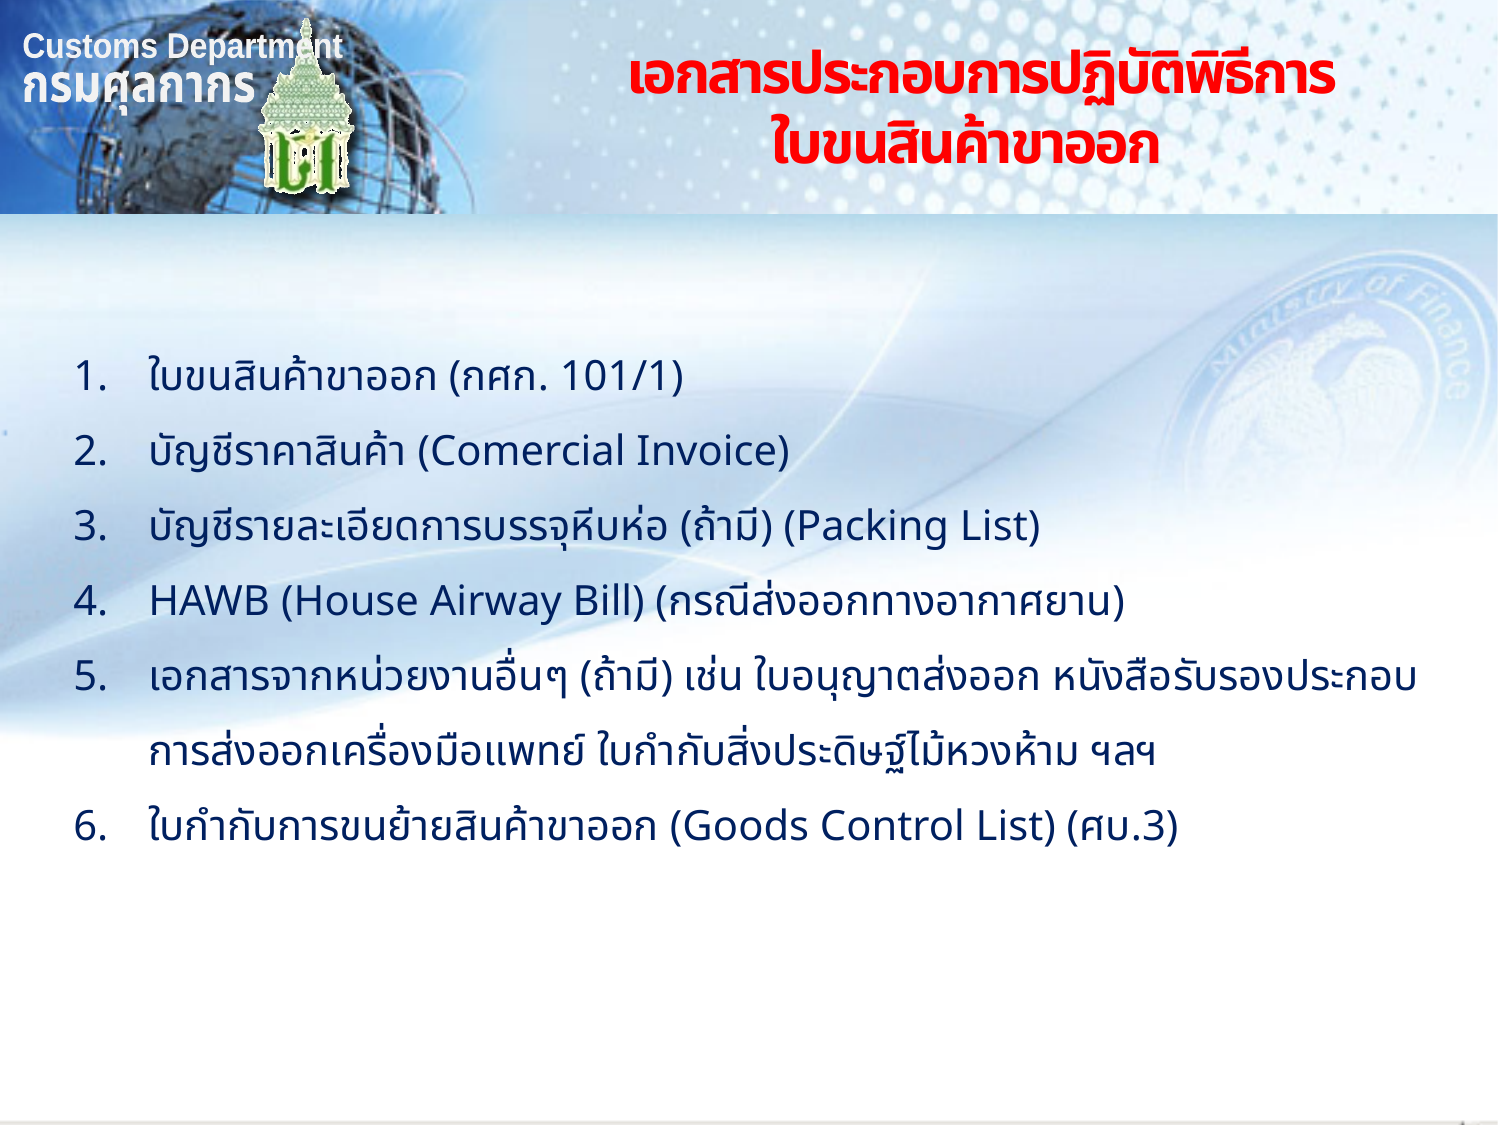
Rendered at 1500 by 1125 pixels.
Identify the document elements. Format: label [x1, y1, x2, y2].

text_box [0, 0, 1498, 1125]
